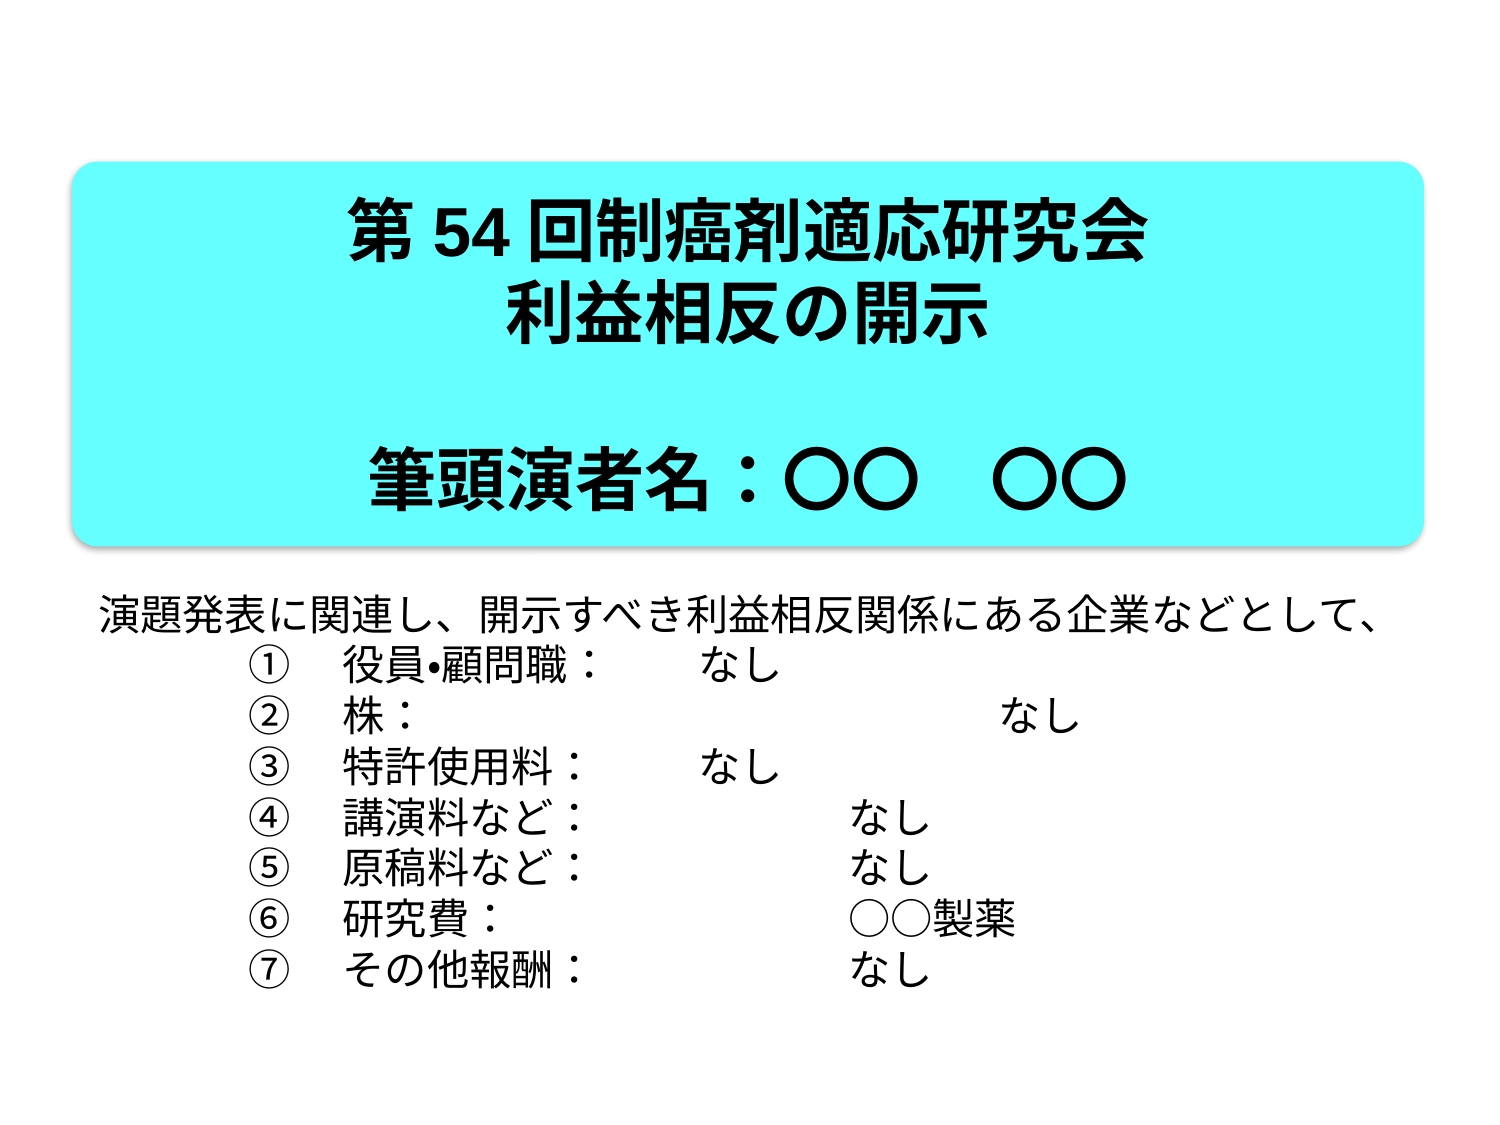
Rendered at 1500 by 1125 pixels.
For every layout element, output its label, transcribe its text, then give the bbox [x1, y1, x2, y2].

text_box 演題発表に関連し、開示すべき利益相反関係にある企業などとして、 ① 役員・顧問職： なし ② 株： なし ③ 特許使用料： なし ④ 講演料など： なし ⑤ 原稿料など： なし ⑥ 研究費： ○○製薬 ⑦ その他報酬： なし [83, 580, 1417, 1002]
text_box 第54回制癌剤適応研究会 利益相反の開示 筆頭演者名：〇〇 〇〇 [332, 179, 1165, 527]
text_box [71, 160, 1425, 548]
